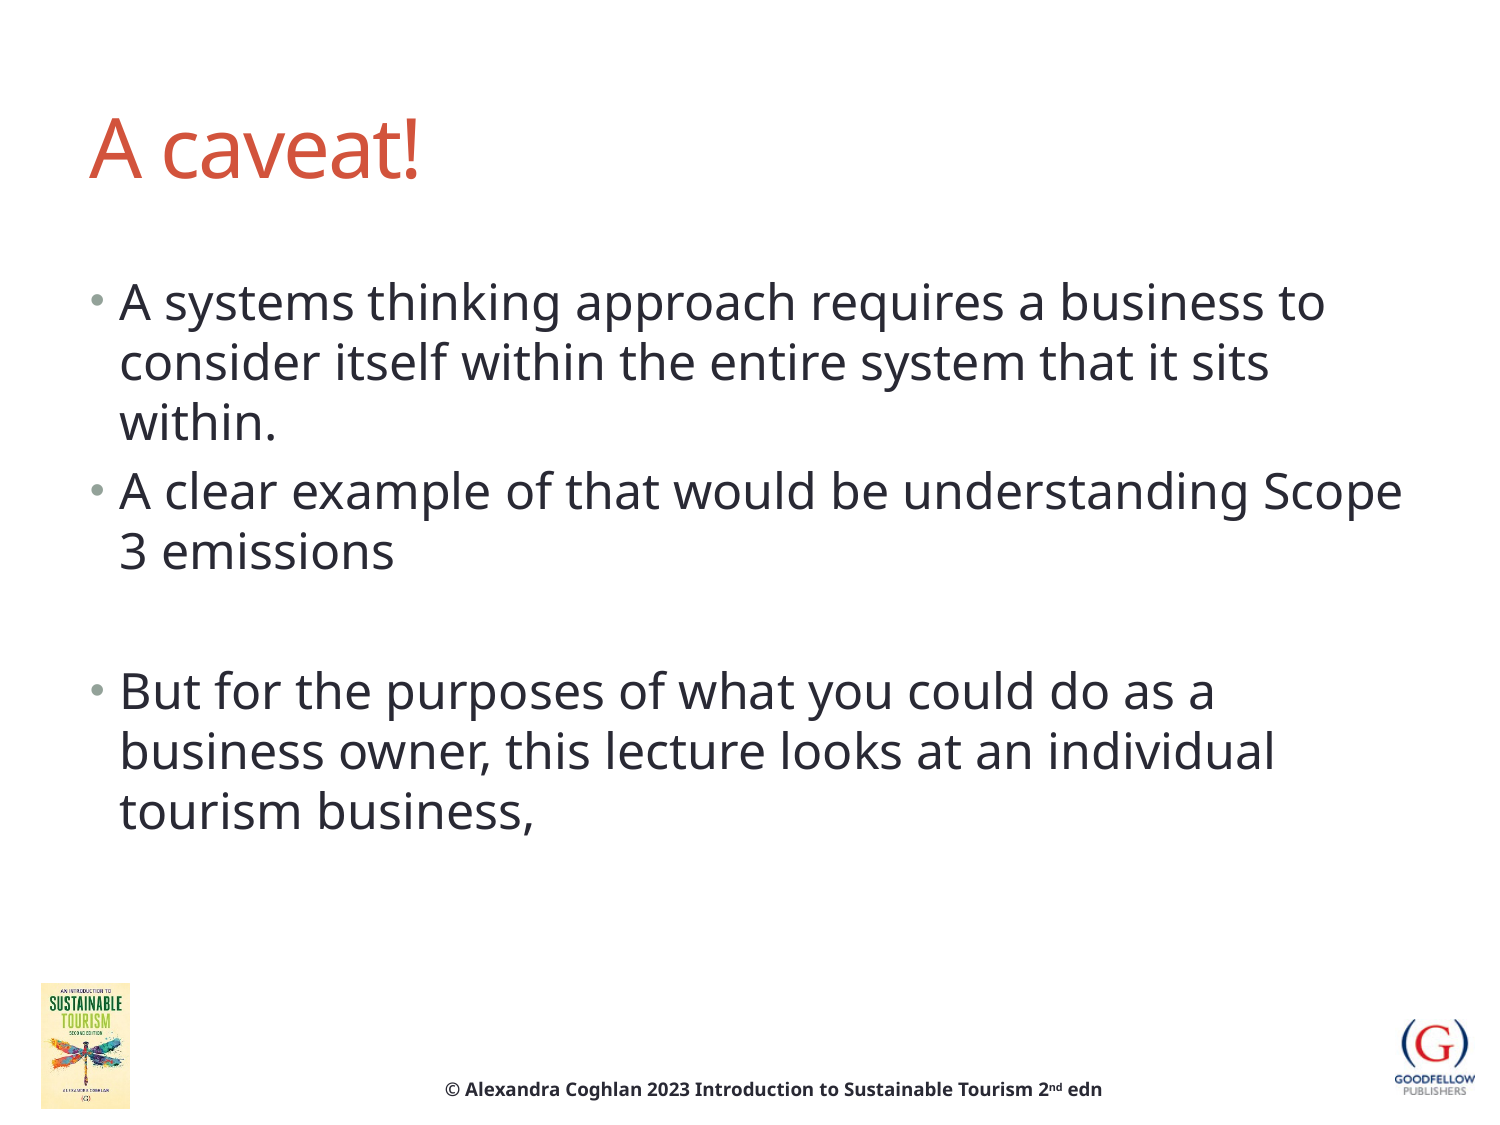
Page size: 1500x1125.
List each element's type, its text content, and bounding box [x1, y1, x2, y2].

picture [1395, 1019, 1475, 1095]
title A caveat! [75, 87, 1425, 250]
list A systems thinking approach requires a business to consider itself within the entire system that it sits within. A clear example of that would be understanding Scope 3 emissions But for the purposes of what you could do as a business owner, this lecture looks at an individual tourism business, [75, 262, 1425, 1063]
picture [41, 983, 130, 1109]
